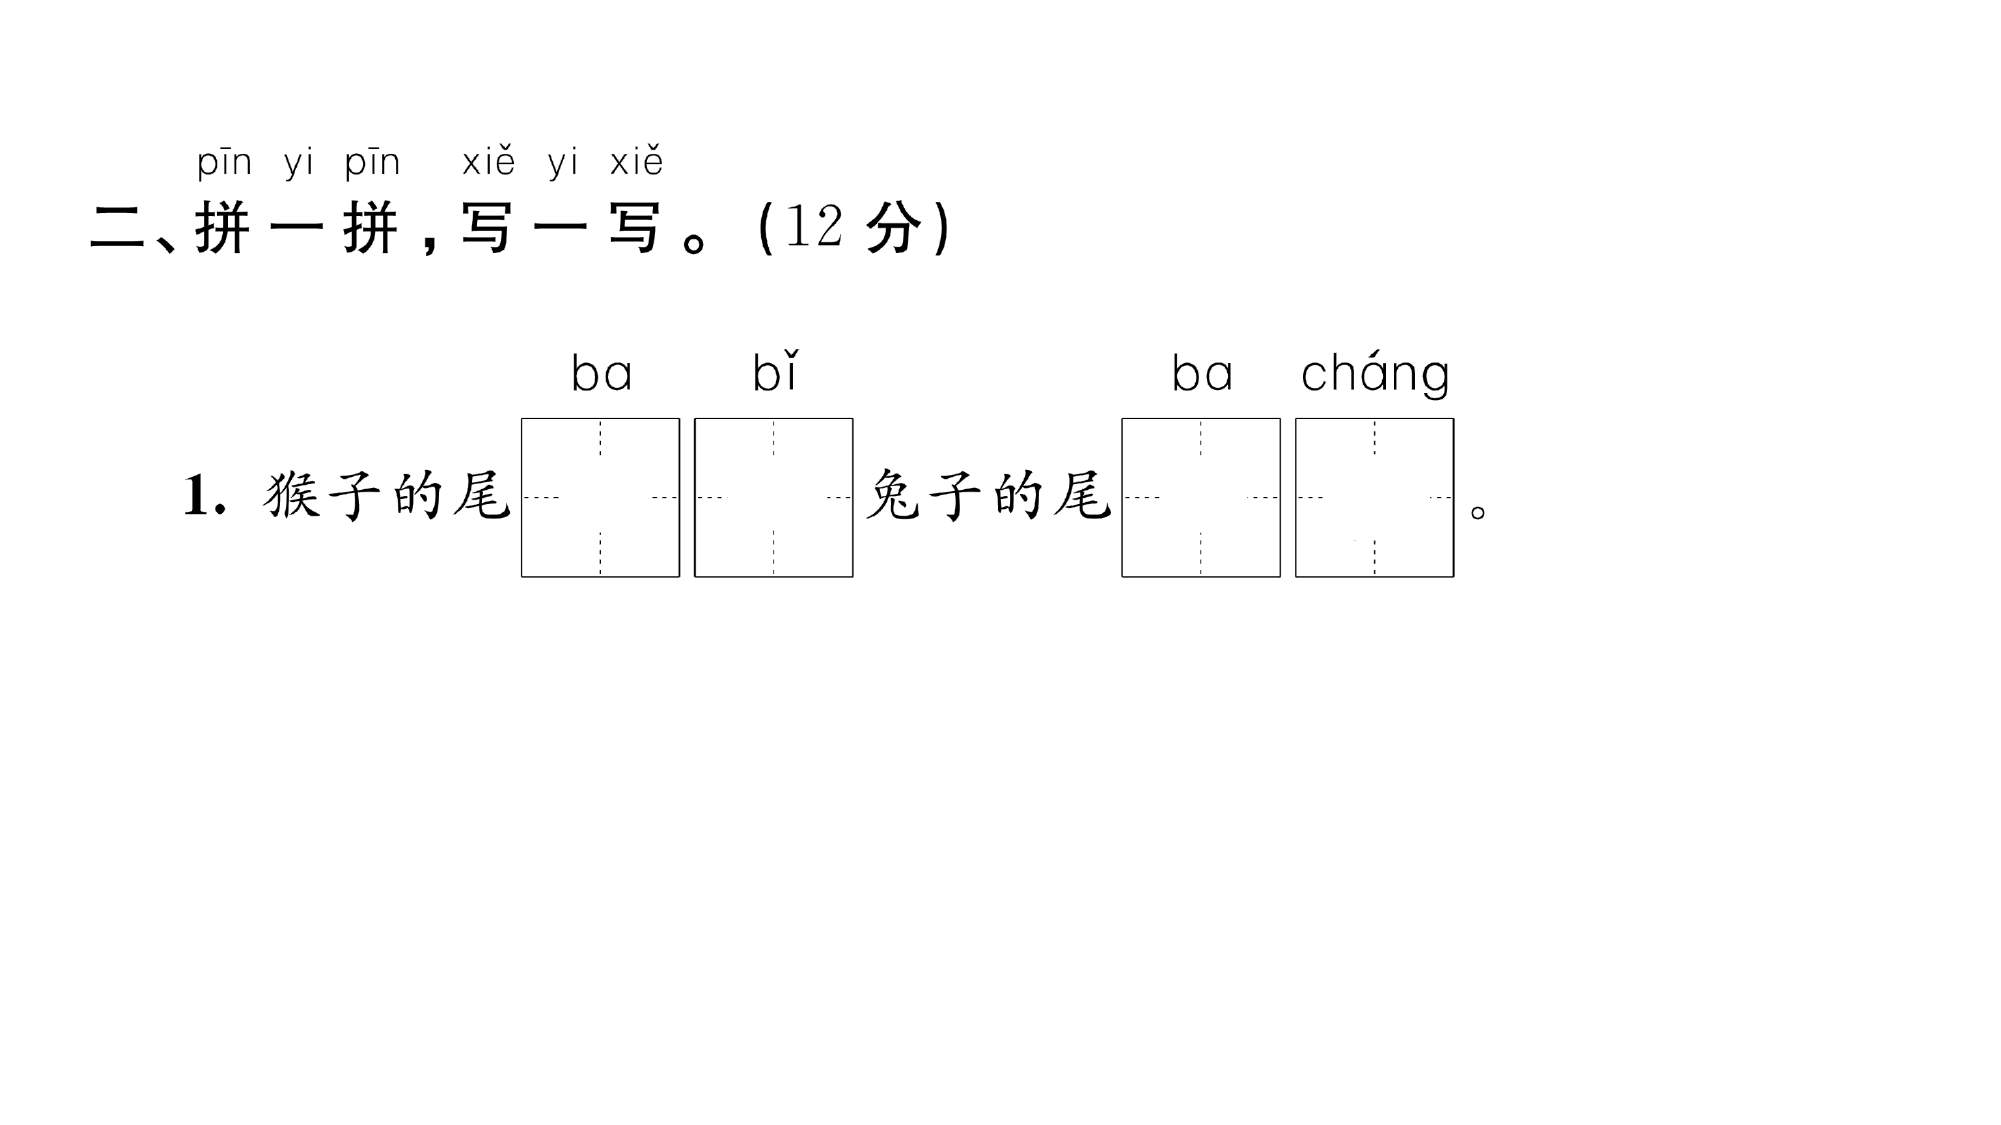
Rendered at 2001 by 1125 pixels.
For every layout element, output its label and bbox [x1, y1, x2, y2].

picture [88, 118, 1979, 657]
